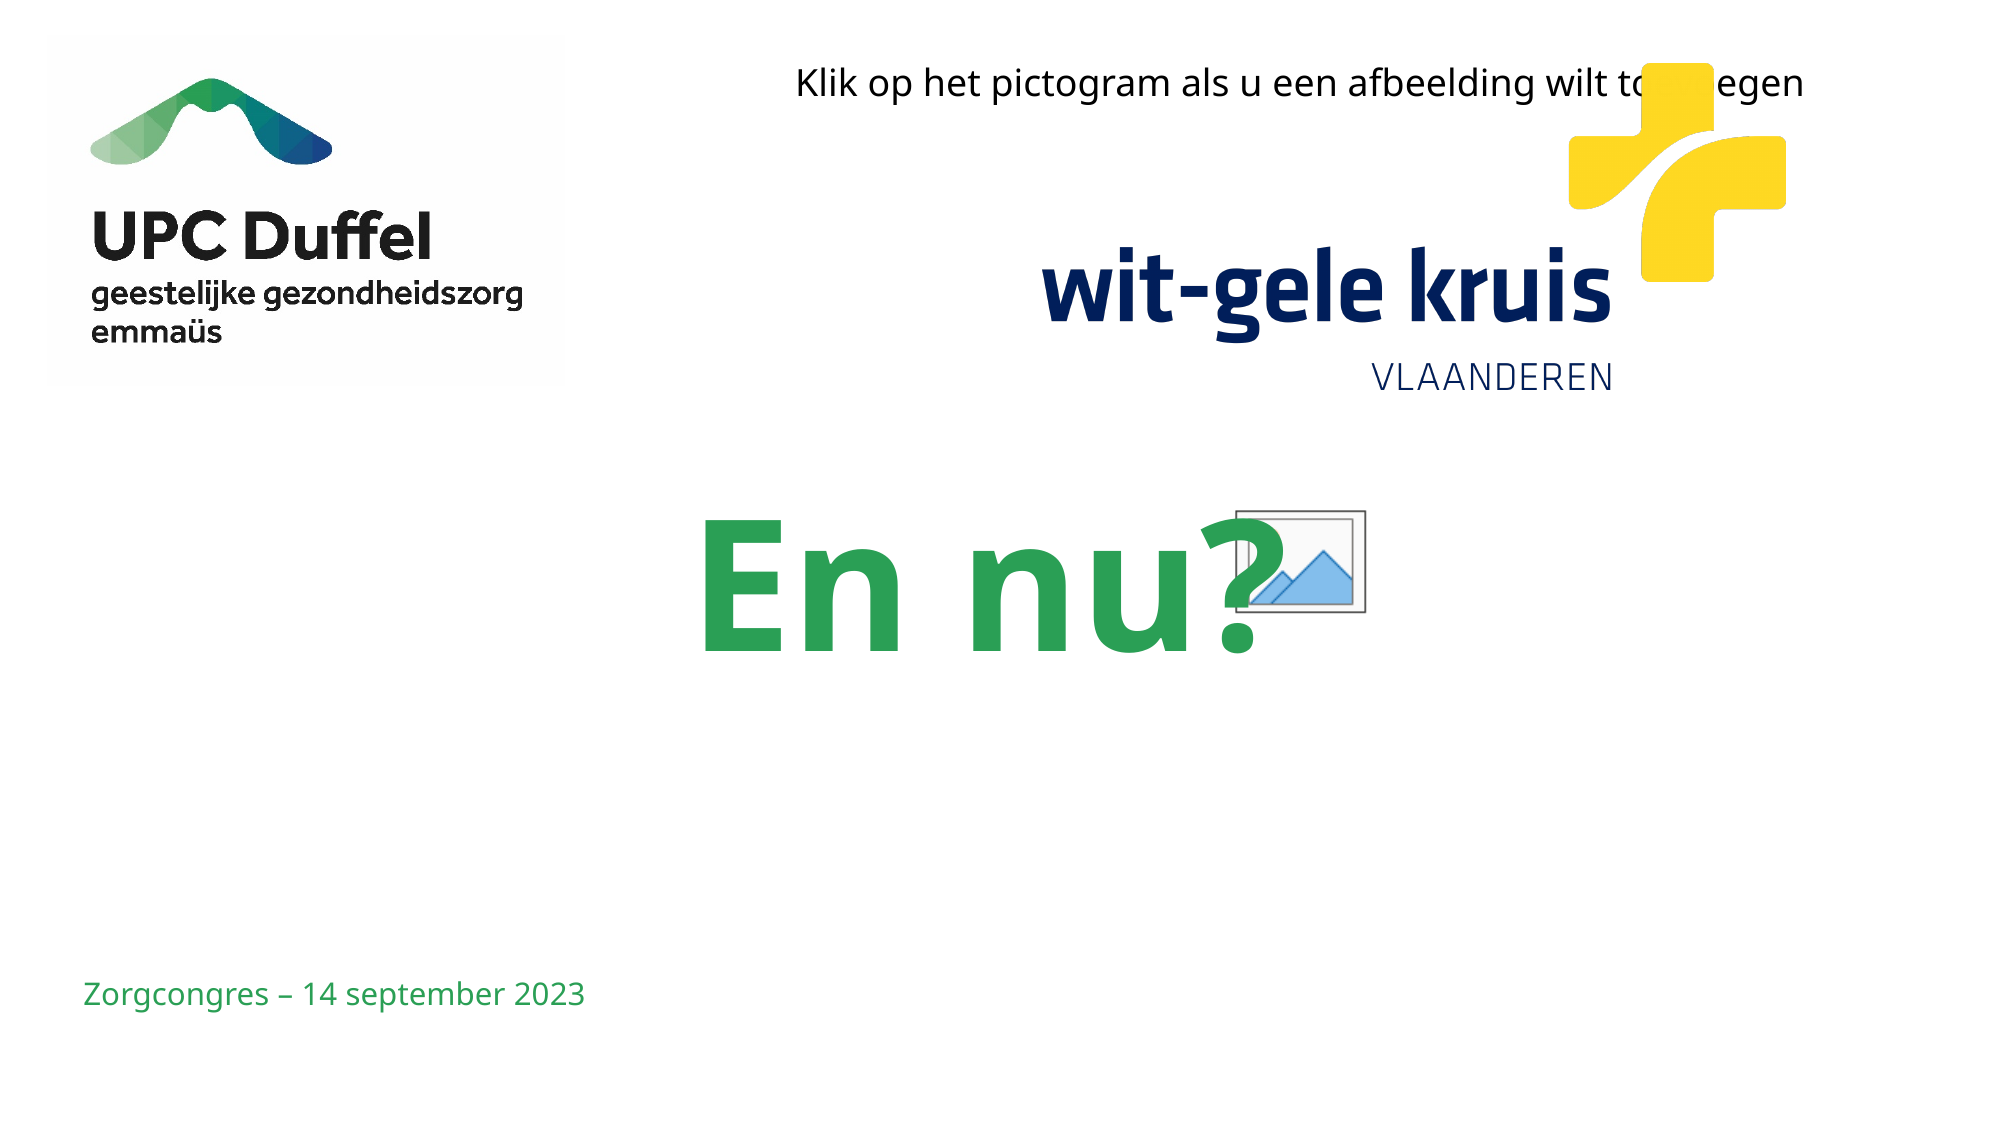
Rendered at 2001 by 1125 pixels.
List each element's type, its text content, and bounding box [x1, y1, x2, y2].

subtitle Zorgcongres – 14 september 2023 [83, 974, 601, 1012]
picture [601, 0, 2000, 1125]
picture [47, 35, 565, 386]
